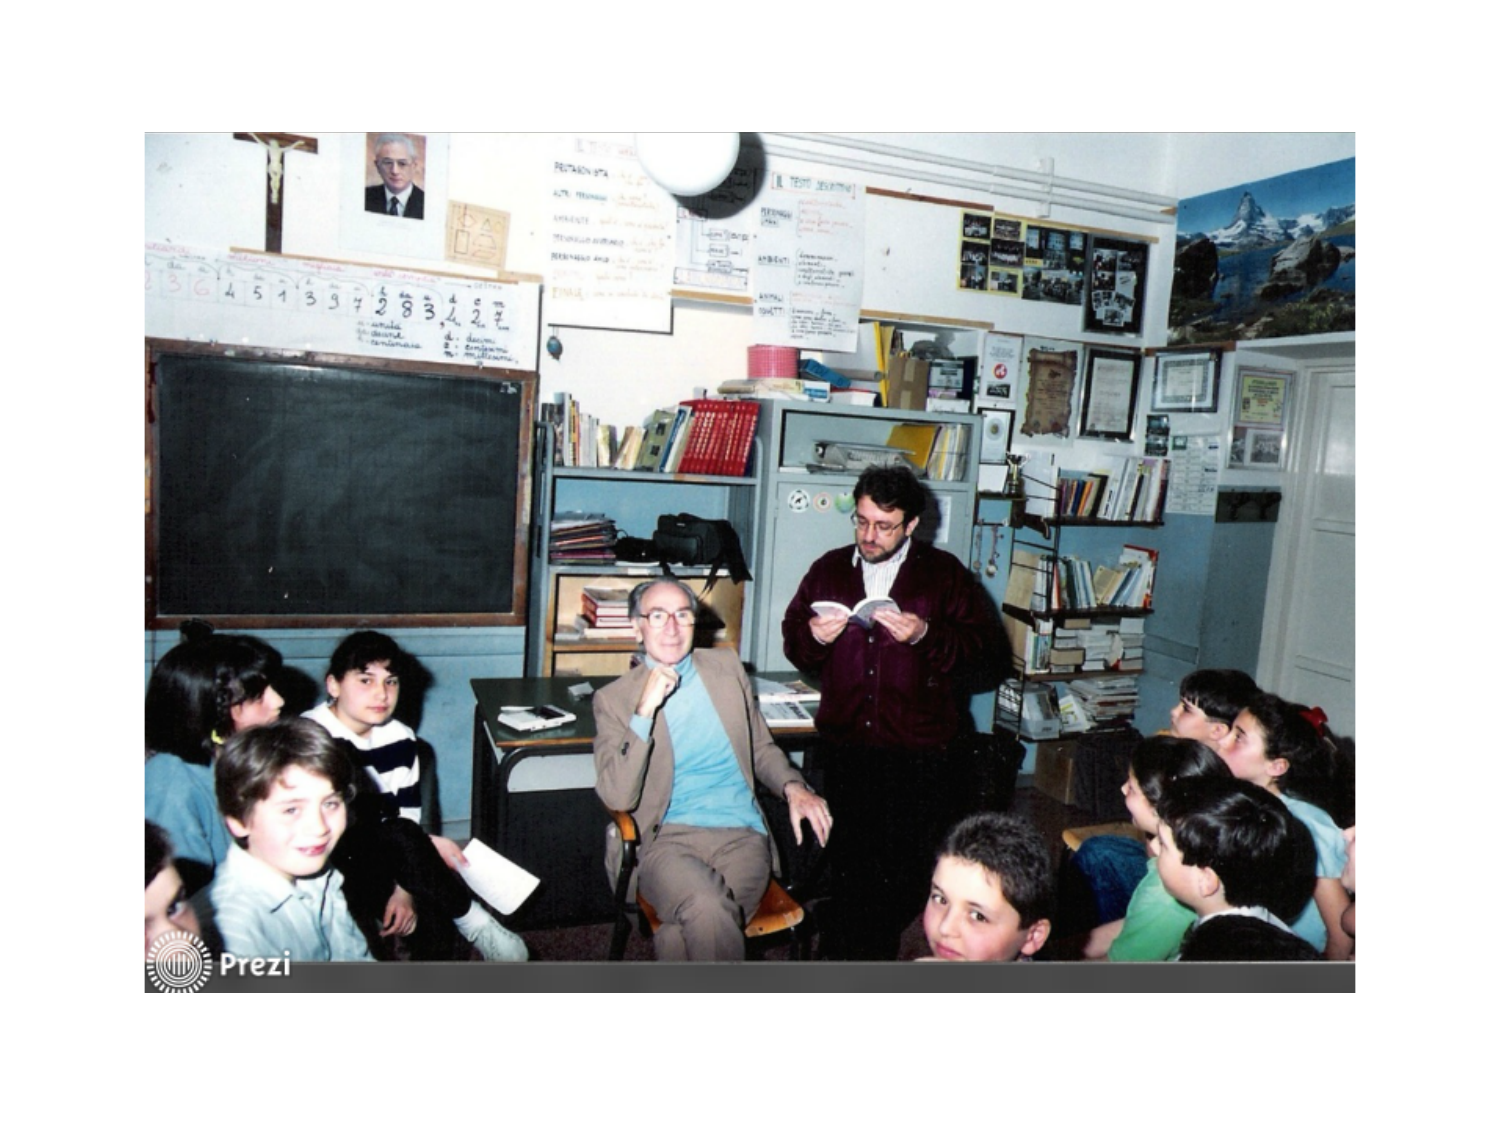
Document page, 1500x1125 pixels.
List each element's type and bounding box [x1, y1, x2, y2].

picture [144, 131, 1356, 994]
